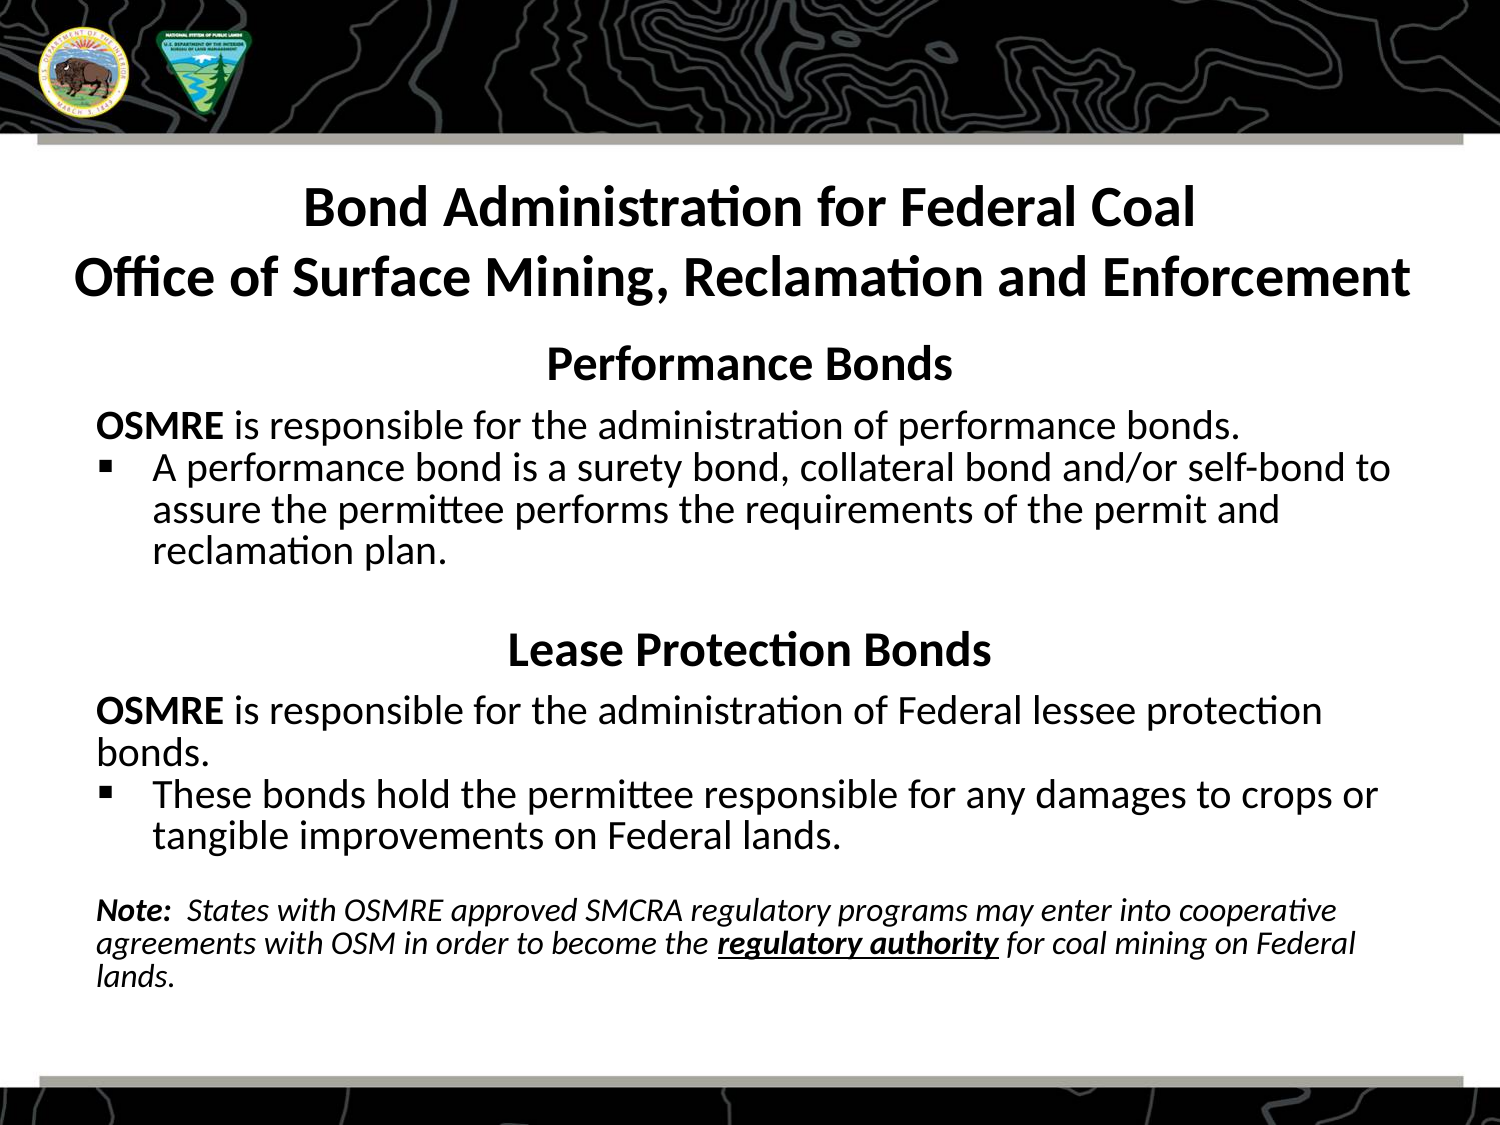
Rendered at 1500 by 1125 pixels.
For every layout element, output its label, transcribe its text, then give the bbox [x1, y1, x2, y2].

picture [0, 0, 1500, 1125]
text_box Bond Administration for Federal Coal Office of Surface Mining, Reclamation and Enforcement [54, 160, 1446, 336]
table_cell OSMRE is responsible for the administration of Federal lessee protection bonds. These bonds hold the permittee responsible for any damages to crops or tangible improvements on Federal lands. [81, 686, 1419, 889]
table_cell Lease Protection Bonds [81, 621, 1419, 686]
table_cell OSMRE is responsible for the administration of performance bonds. A performance bond is a surety bond, collateral bond and/or self-bond to assure the permittee performs the requirements of the permit and reclamation plan. [81, 401, 1419, 621]
table_header Performance Bonds [81, 336, 1419, 401]
table_cell Note: States with OSMRE approved SMCRA regulatory programs may enter into cooperative agreements with OSM in order to become the regulatory authority for coal mining on Federal lands. [81, 889, 1419, 1003]
